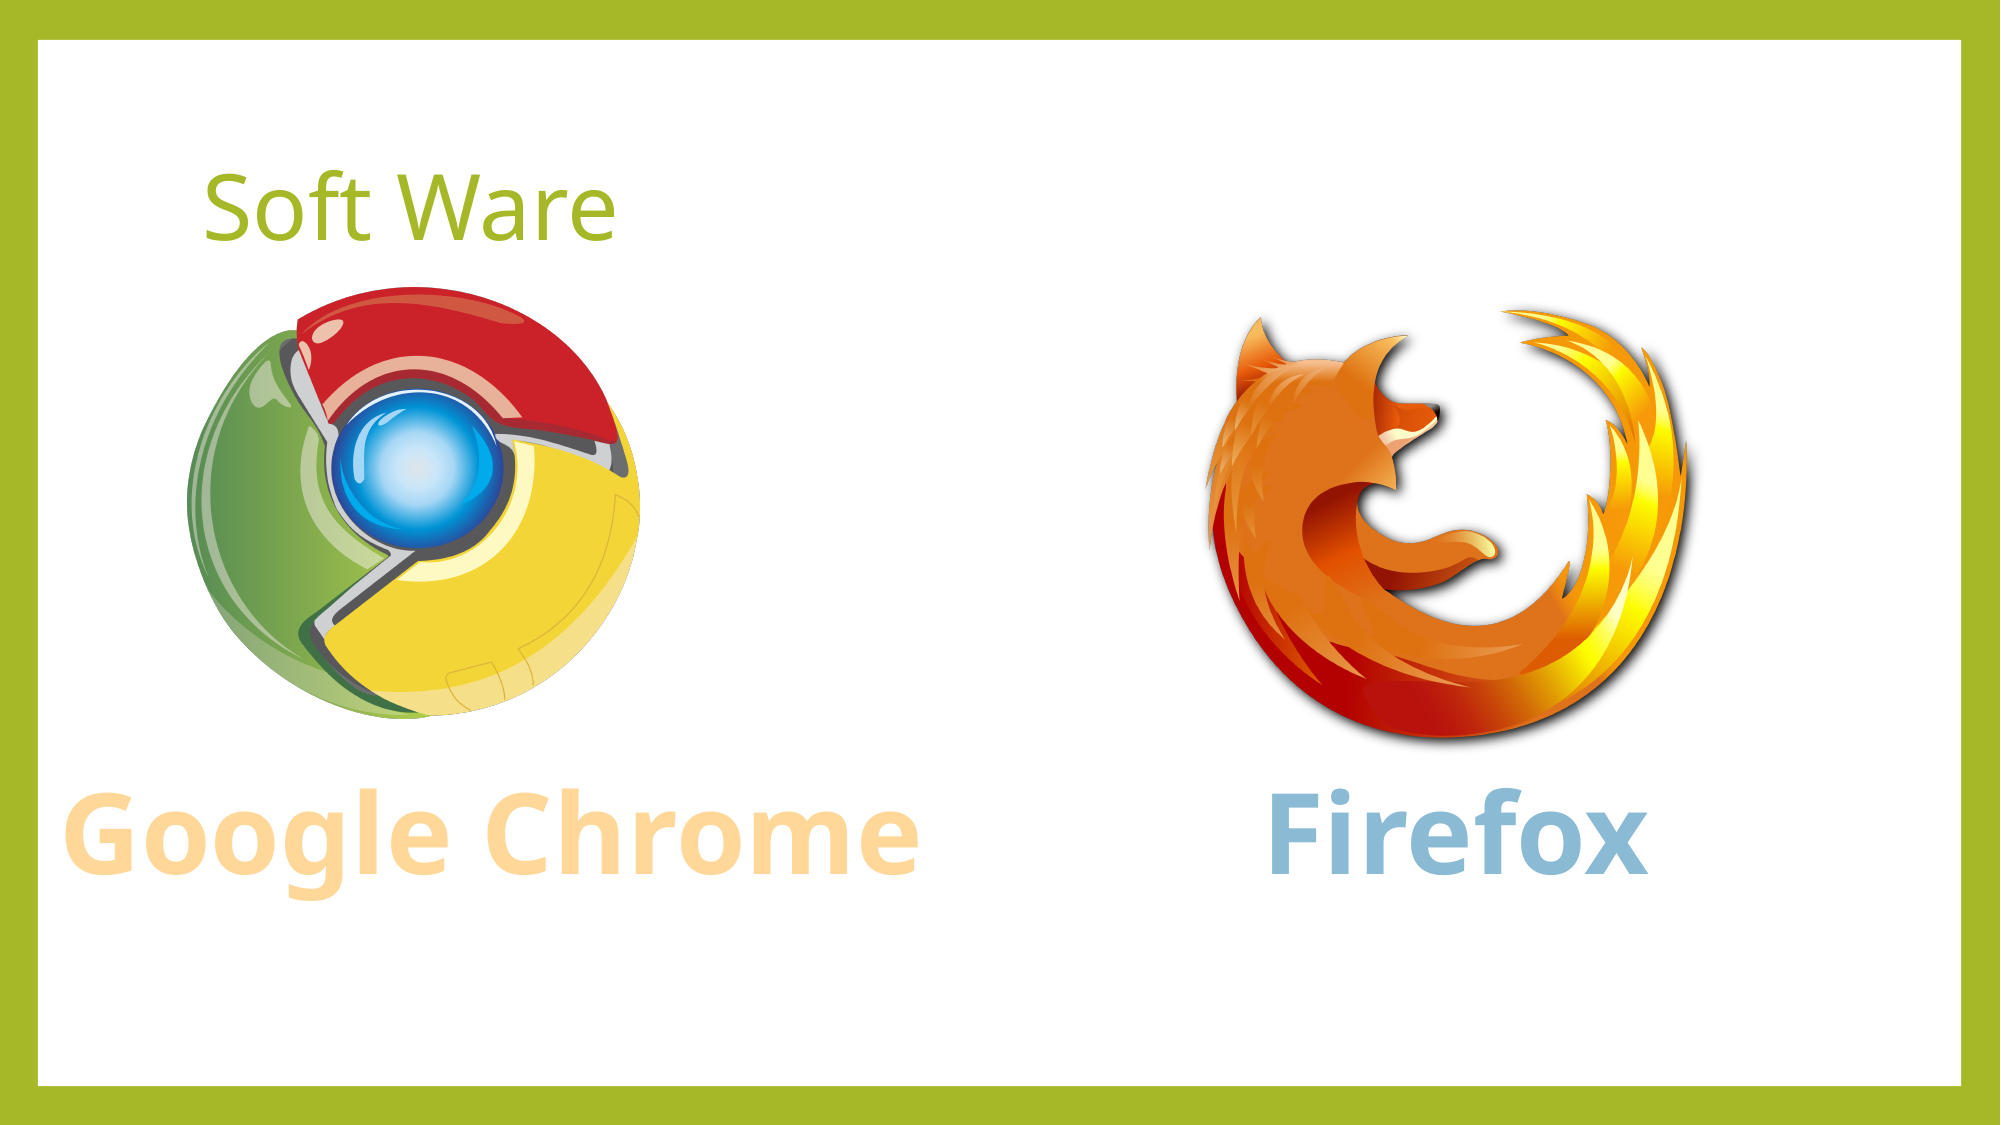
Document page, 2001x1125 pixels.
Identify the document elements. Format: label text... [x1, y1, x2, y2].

text_box Firefox [1247, 779, 1665, 905]
picture [1196, 271, 1716, 770]
picture [187, 286, 640, 719]
title Soft Ware [187, 99, 1808, 323]
text_box Google Chrome [44, 754, 939, 905]
